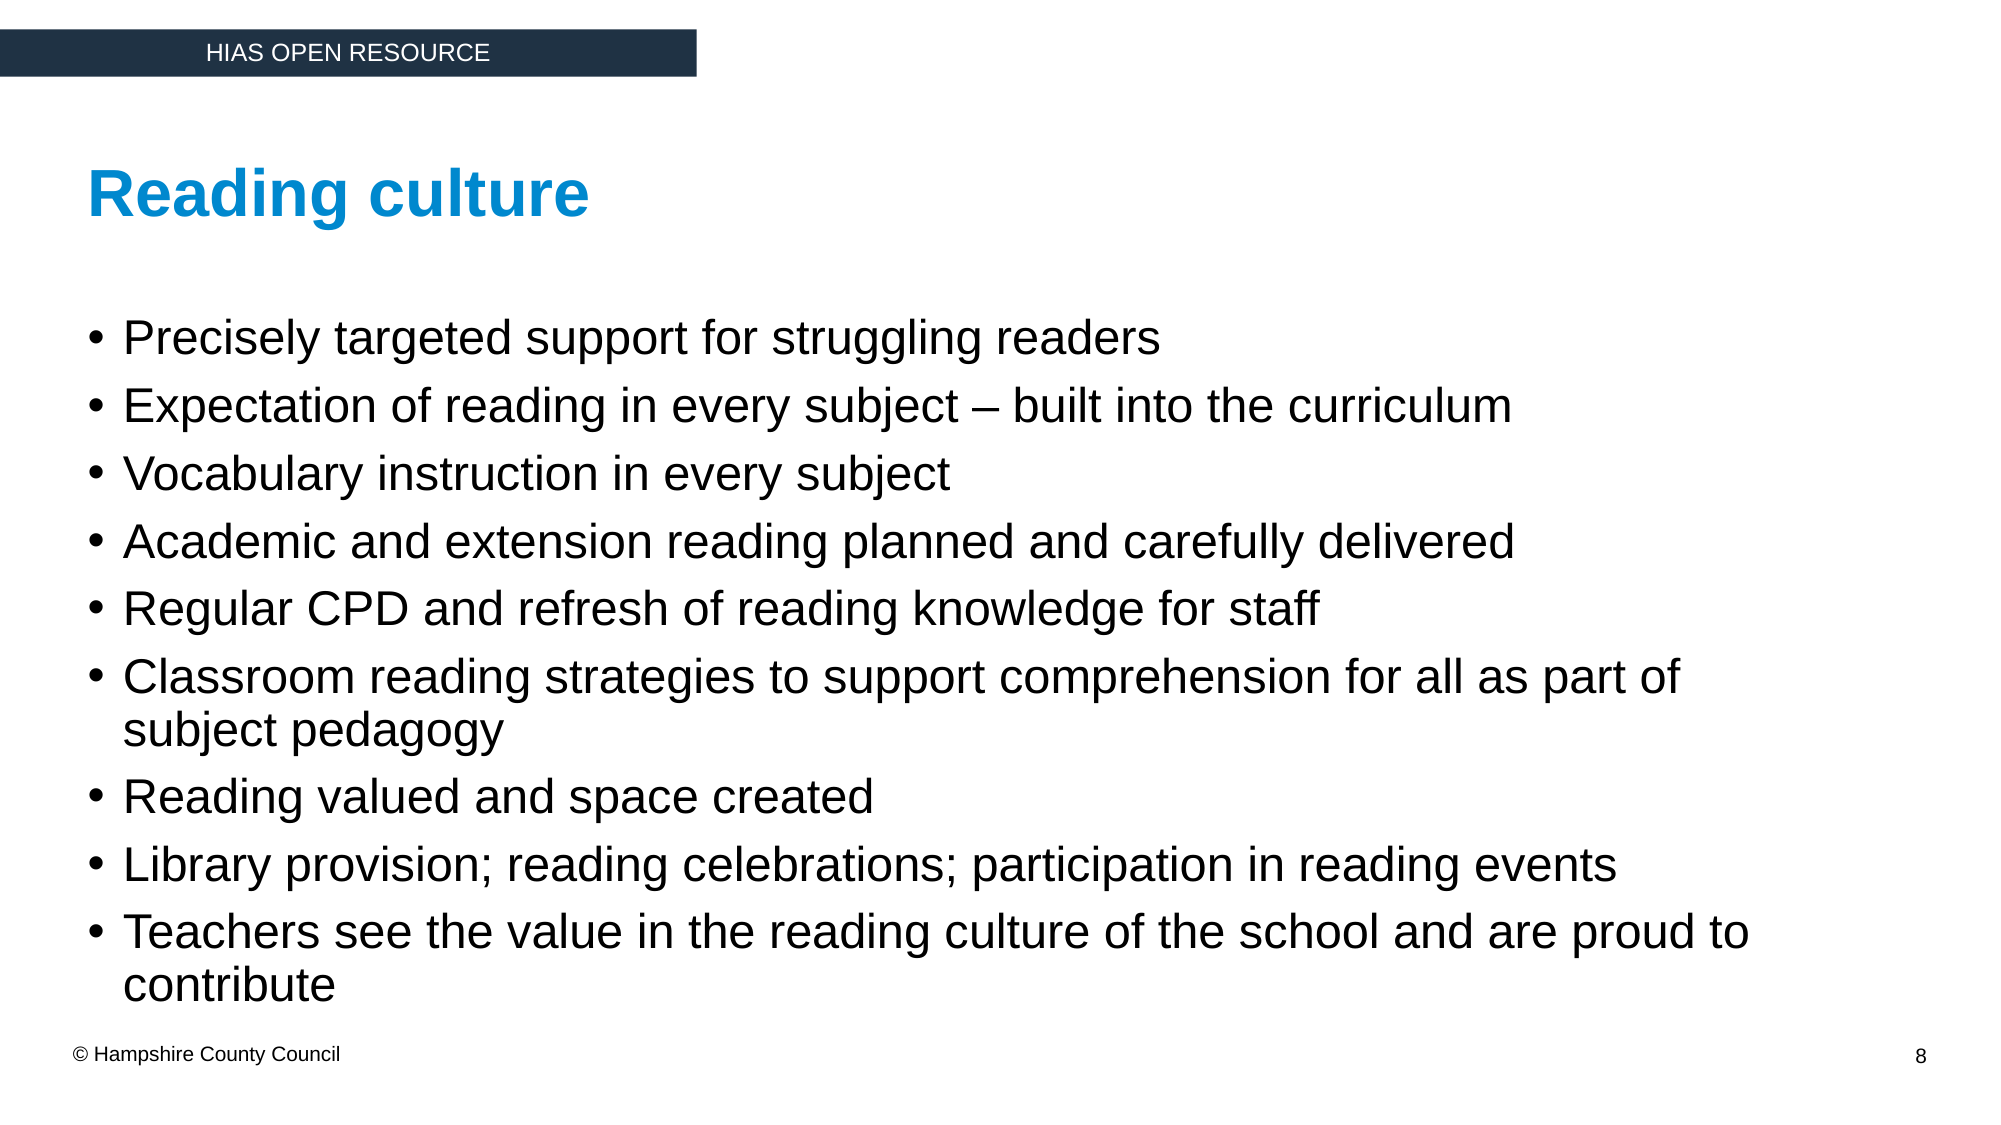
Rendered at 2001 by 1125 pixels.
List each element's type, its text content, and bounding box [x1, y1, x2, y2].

text_box Reading culture [72, 151, 1423, 248]
text_box Precisely targeted support for struggling readers Expectation of reading in every subject – built into the curriculum Vocabulary instruction in every subject Academic and extension reading planned and carefully delivered Regular CPD and refresh of reading knowledge for staff Classroom reading strategies to support comprehension for all as part of subject pedagogy Reading valued and space created Library provision; reading celebrations; participation in reading events Teachers see the value in the reading culture of the school and are proud to contribute [72, 305, 1798, 1020]
